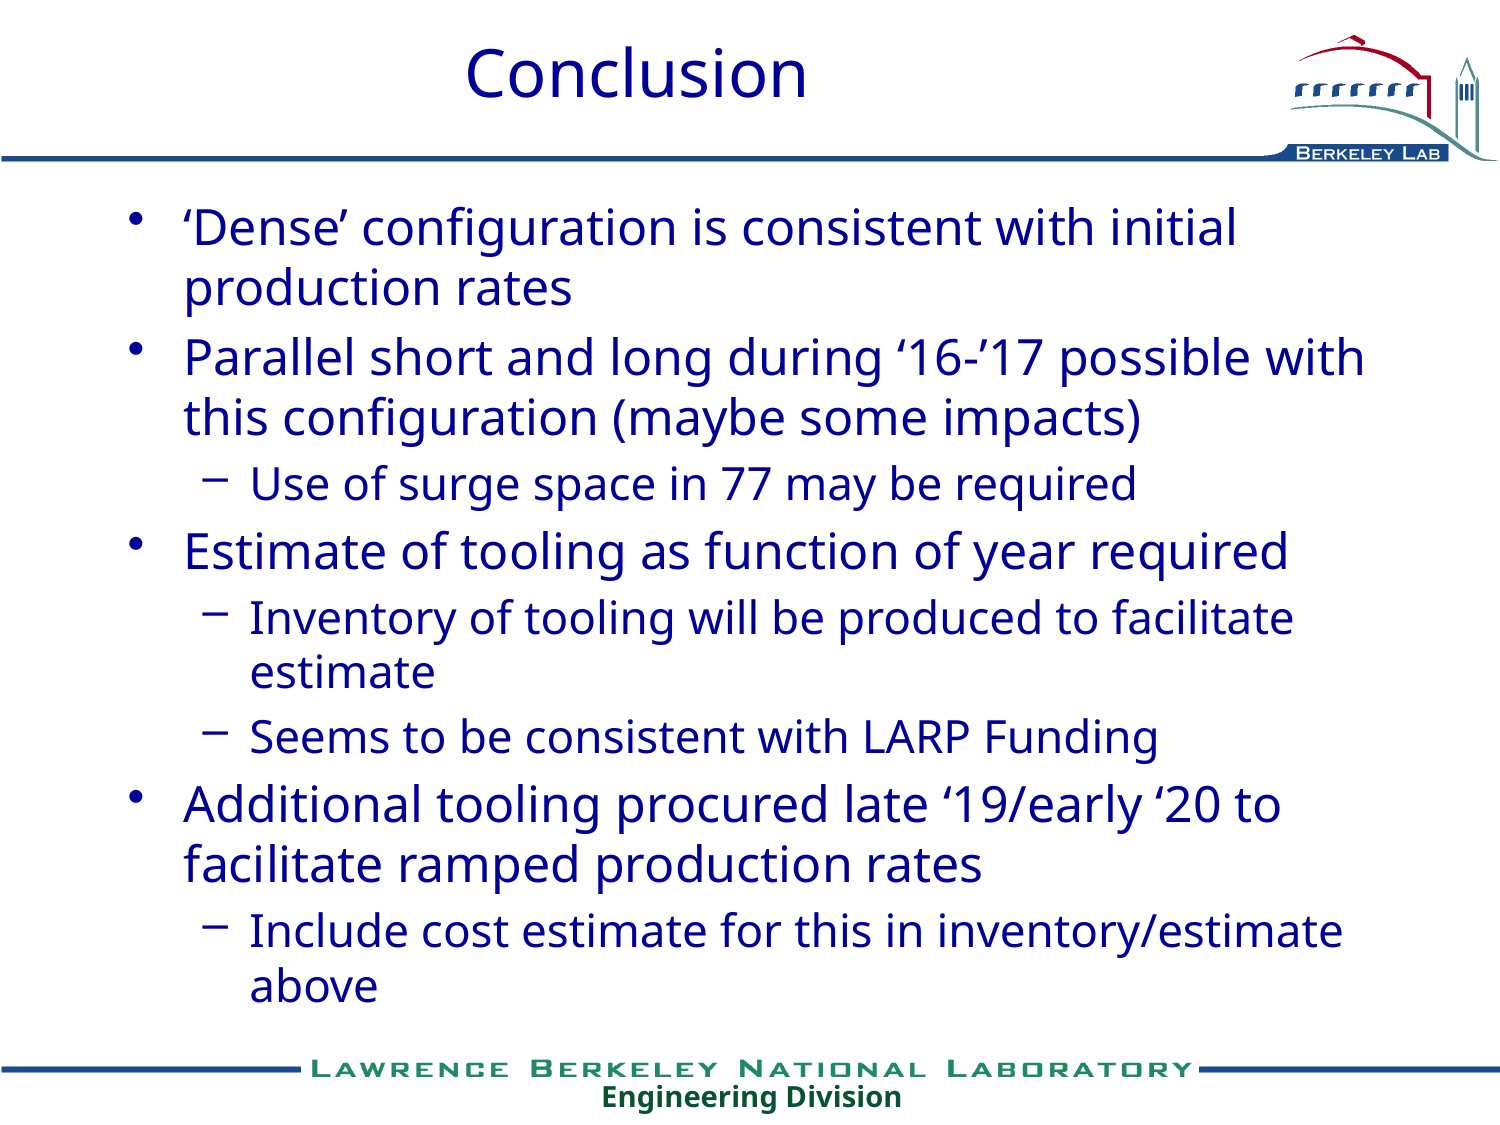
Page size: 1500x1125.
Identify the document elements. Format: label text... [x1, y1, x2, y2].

title Conclusion [0, 0, 1276, 147]
picture [0, 33, 1500, 163]
picture [0, 1065, 1500, 1125]
list ‘Dense’ configuration is consistent with initial production rates Parallel short and long during ‘16-’17 possible with this configuration (maybe some impacts) Use of surge space in 77 may be required Estimate of tooling as function of year required Inventory of tooling will be produced to facilitate estimate Seems to be consistent with LARP Funding Additional tooling procured late ‘19/early ‘20 to facilitate ramped production rates Include cost estimate for this in inventory/estimate above [112, 187, 1388, 1063]
